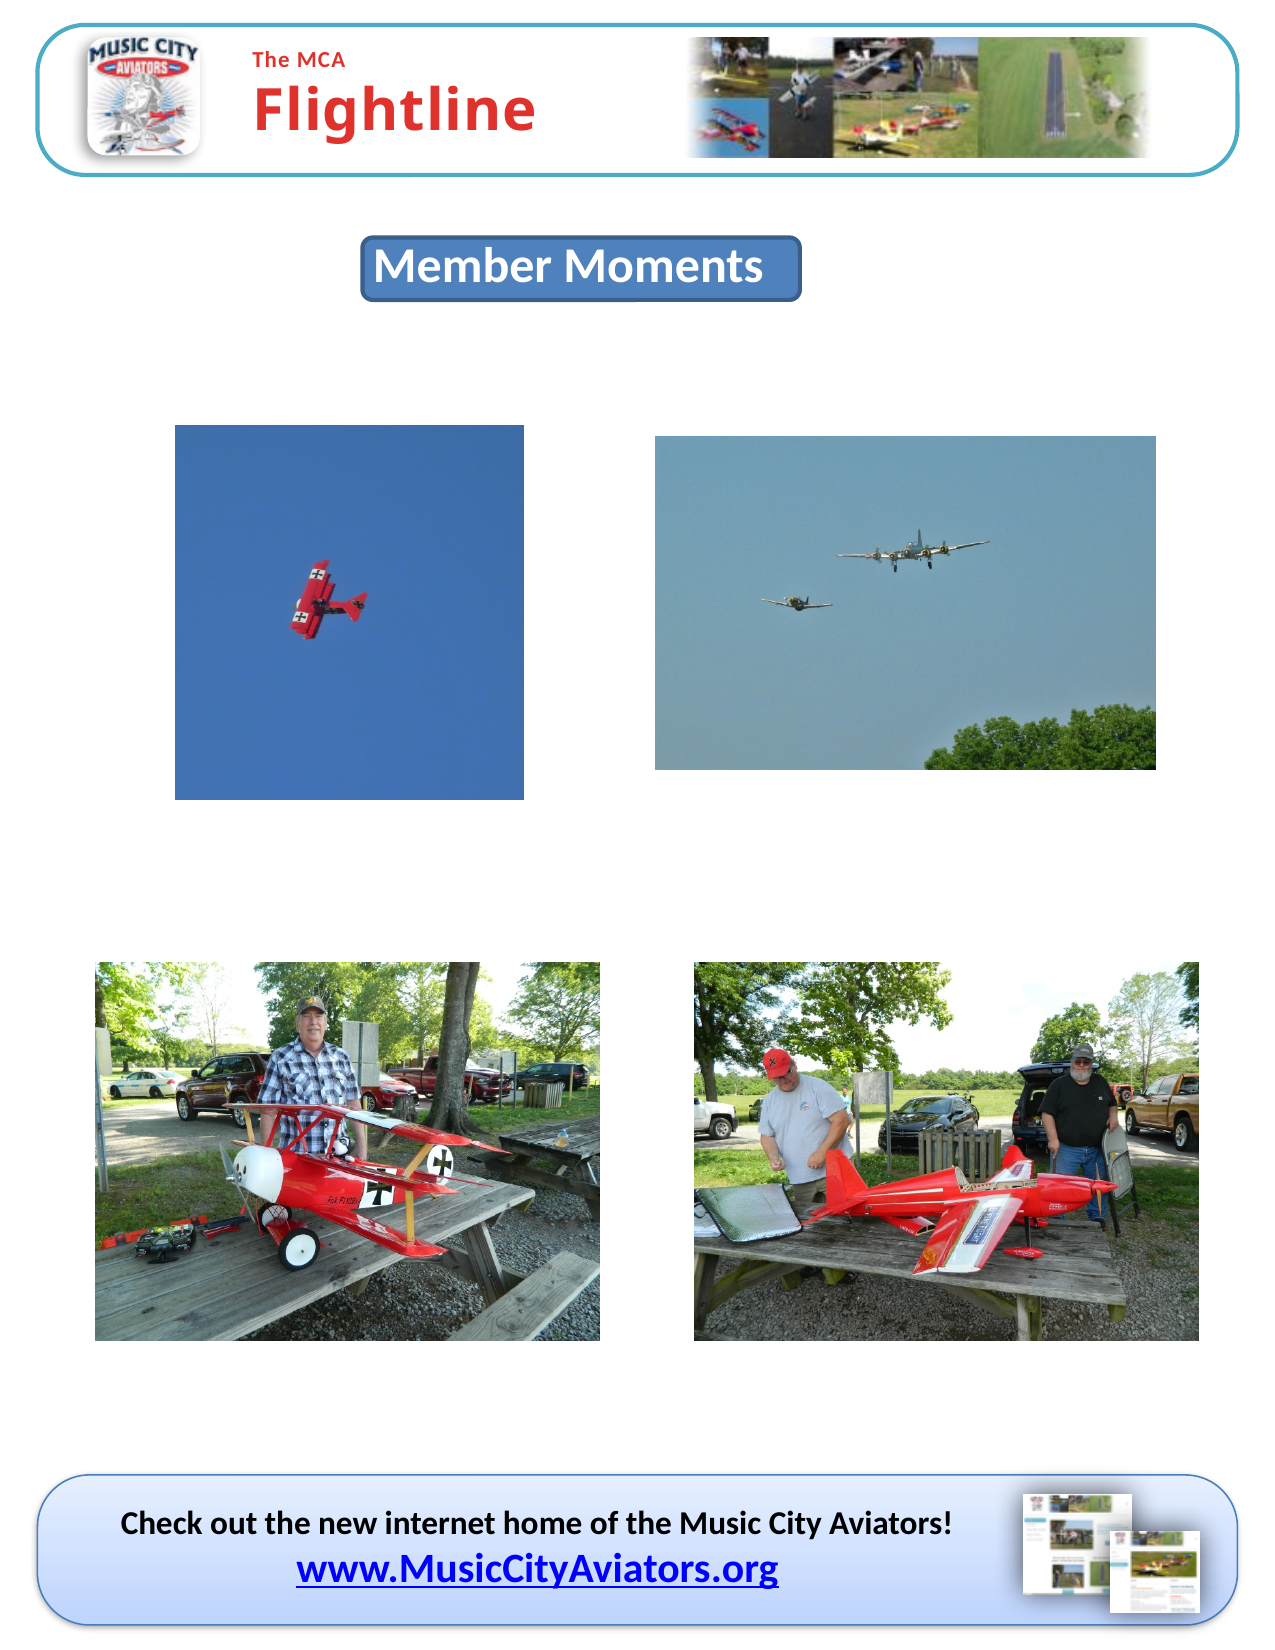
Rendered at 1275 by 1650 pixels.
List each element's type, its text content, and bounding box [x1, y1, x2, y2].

picture [95, 962, 601, 1341]
text_box Check out the new internet home of the Music City Aviators! www.MusicCityAviators.org [75, 1493, 1000, 1599]
picture [655, 436, 1156, 770]
picture [662, 37, 1201, 158]
picture [1023, 1494, 1201, 1613]
picture [693, 962, 1199, 1341]
text_box [35, 22, 1240, 178]
text_box [36, 1474, 1103, 1626]
picture [174, 425, 524, 800]
text_box [1129, 1474, 1239, 1618]
text_box The MCA Flightline [237, 37, 660, 150]
picture [87, 37, 201, 156]
text_box Member Moments [360, 235, 802, 303]
